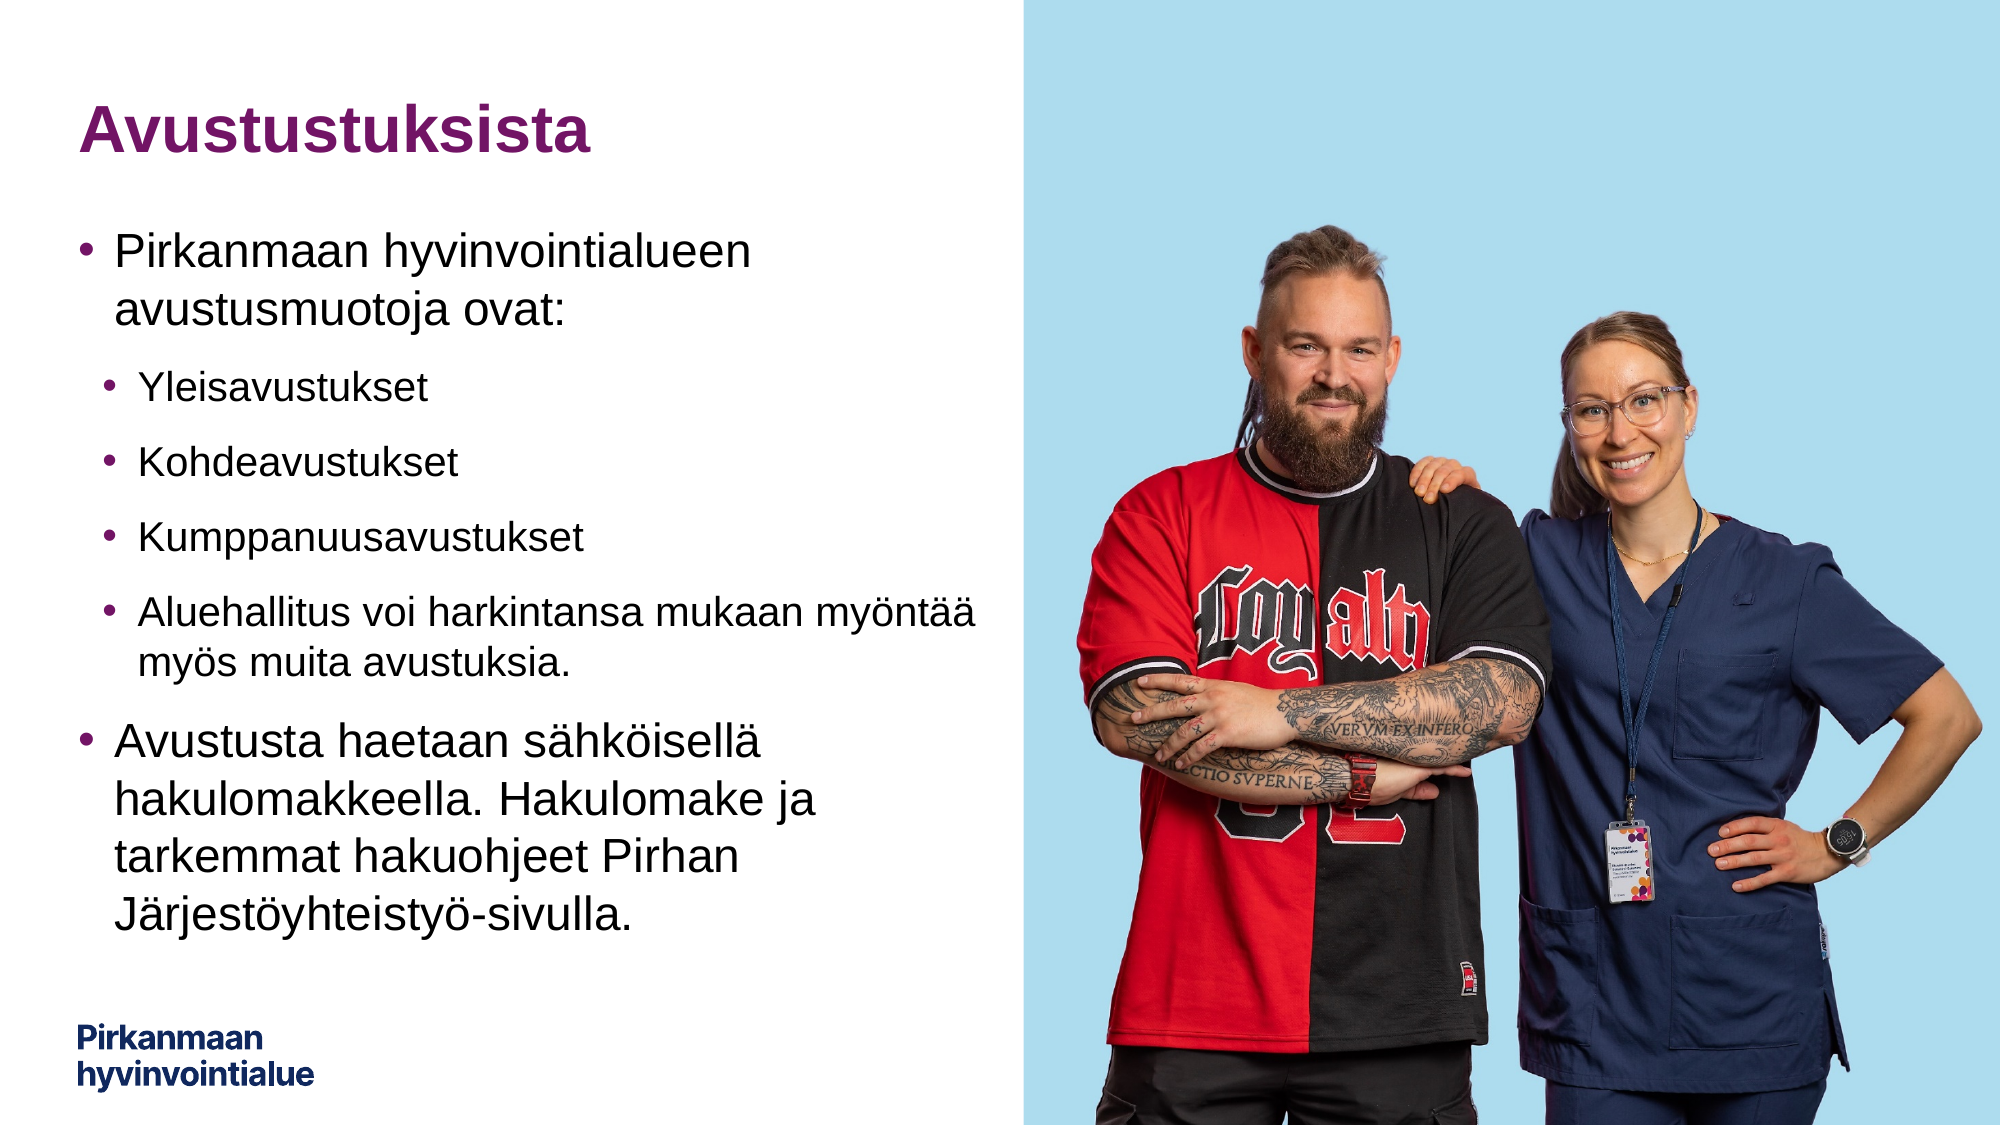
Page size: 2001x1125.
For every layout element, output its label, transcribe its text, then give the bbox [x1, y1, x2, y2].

title Avustustuksista [78, 54, 977, 207]
picture [1023, 0, 2000, 1125]
list Pirkanmaan hyvinvointialueen avustusmuotoja ovat: Yleisavustukset Kohdeavustukset Kumppanuusavustukset Aluehallitus voi harkintansa mukaan myöntää myös muita avustuksia. Avustusta haetaan sähköisellä hakulomakkeella. Hakulomake ja tarkemmat hakuohjeet Pirhan Järjestöyhteistyö-sivulla. [78, 219, 977, 976]
